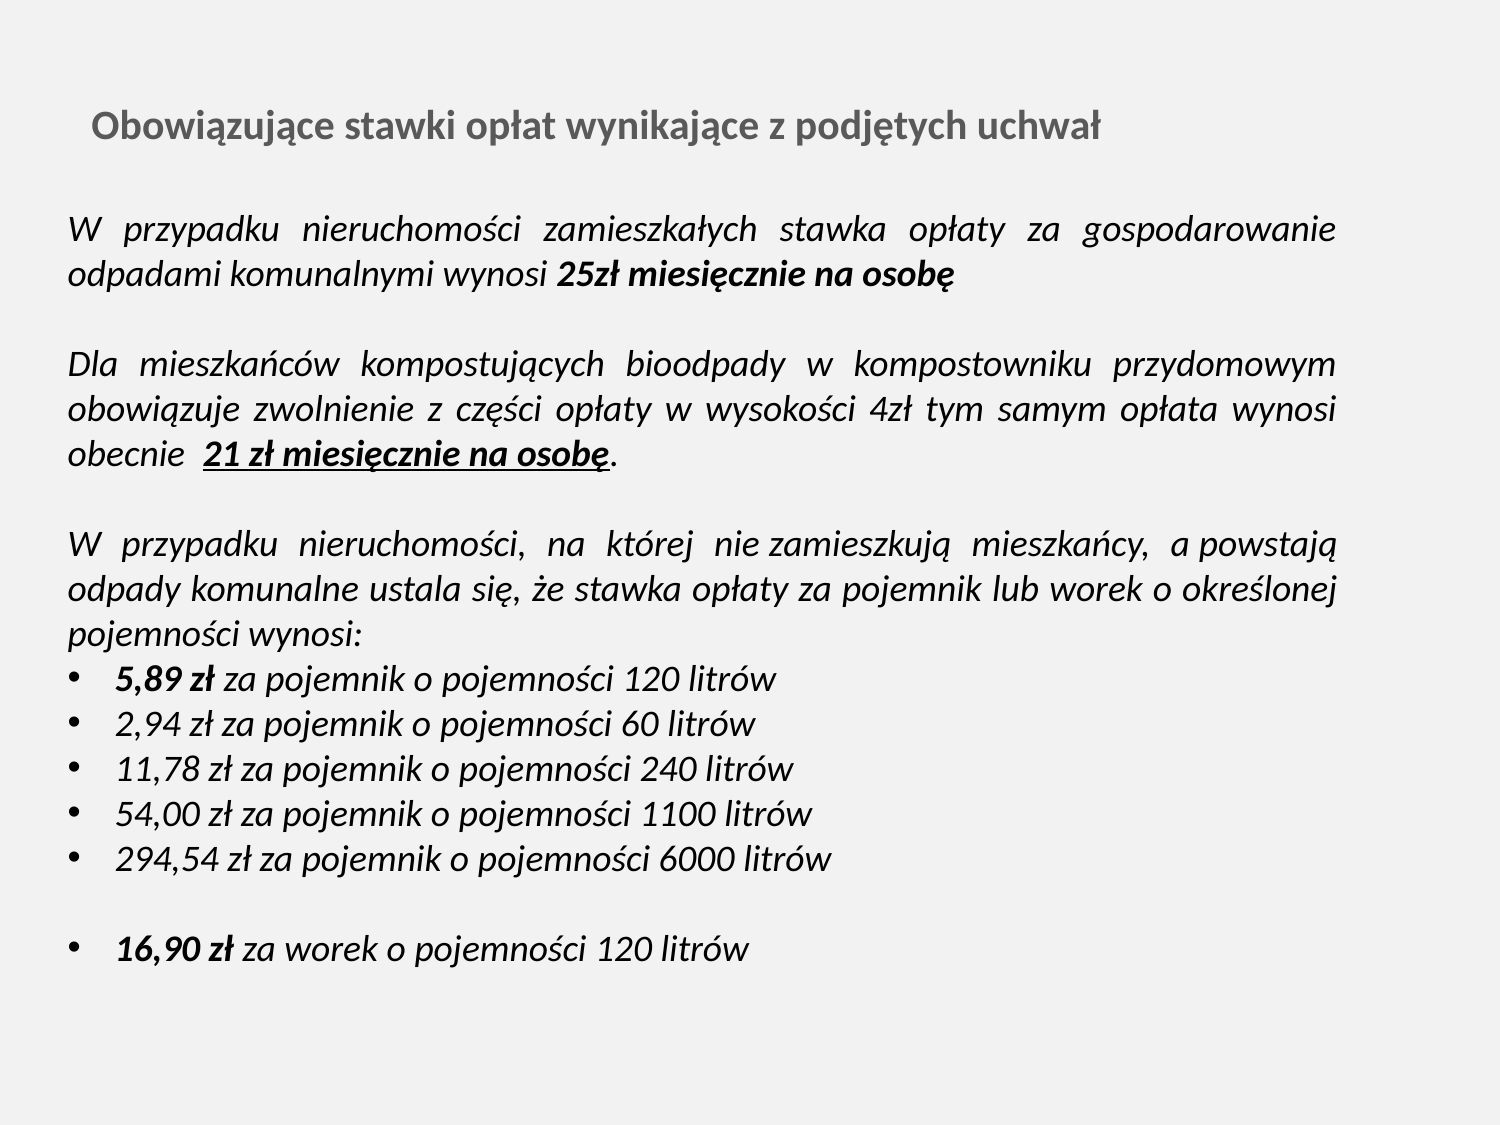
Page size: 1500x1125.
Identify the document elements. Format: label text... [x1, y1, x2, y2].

text_box Obowiązujące stawki opłat wynikające z podjętych uchwał [76, 90, 1235, 155]
text_box W przypadku nieruchomości zamieszkałych stawka opłaty za gospodarowanie odpadami komunalnymi wynosi 25zł miesięcznie na osobę Dla mieszkańców kompostujących bioodpady w kompostowniku przydomowym obowiązuje zwolnienie z części opłaty w wysokości 4zł tym samym opłata wynosi obecnie 21 zł miesięcznie na osobę. W przypadku nieruchomości, na której nie zamieszkują mieszkańcy, a powstają odpady komunalne ustala się, że stawka opłaty za pojemnik lub worek o określonej pojemności wynosi: 5,89 zł za pojemnik o pojemności 120 litrów 2,94 zł za pojemnik o pojemności 60 litrów 11,78 zł za pojemnik o pojemności 240 litrów 54,00 zł za pojemnik o pojemności 1100 litrów 294,54 zł za pojemnik o pojemności 6000 litrów 16,90 zł za worek o pojemności 120 litrów [53, 196, 1353, 1021]
